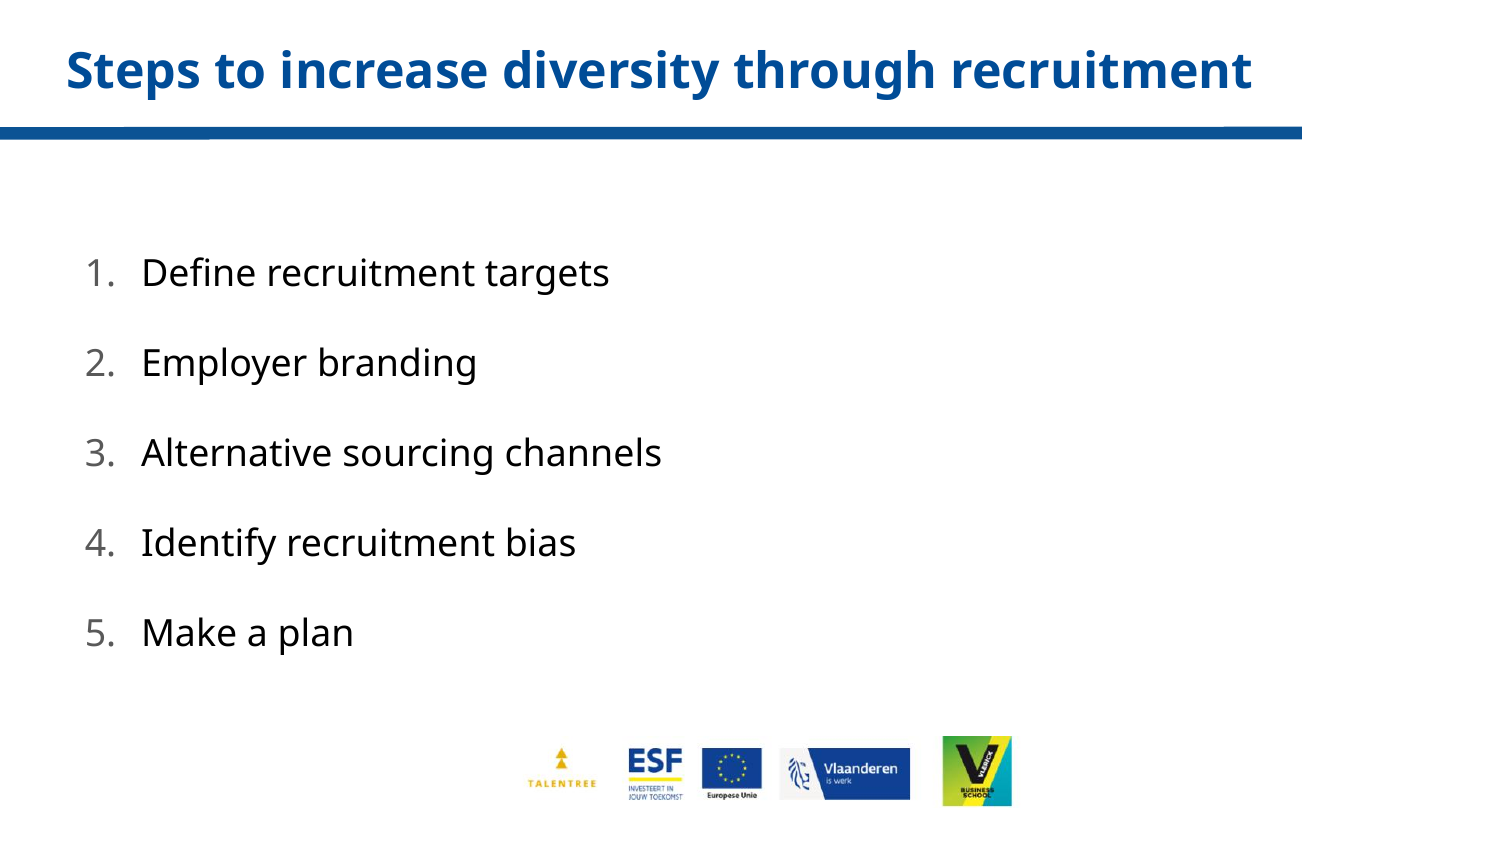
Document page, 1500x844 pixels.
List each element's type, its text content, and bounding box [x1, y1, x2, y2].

picture [510, 750, 1029, 808]
list Define recruitment targets Employer branding Alternative sourcing channels Identify recruitment bias Make a plan [51, 189, 1449, 750]
title Steps to increase diversity through recruitment [51, 23, 1449, 118]
